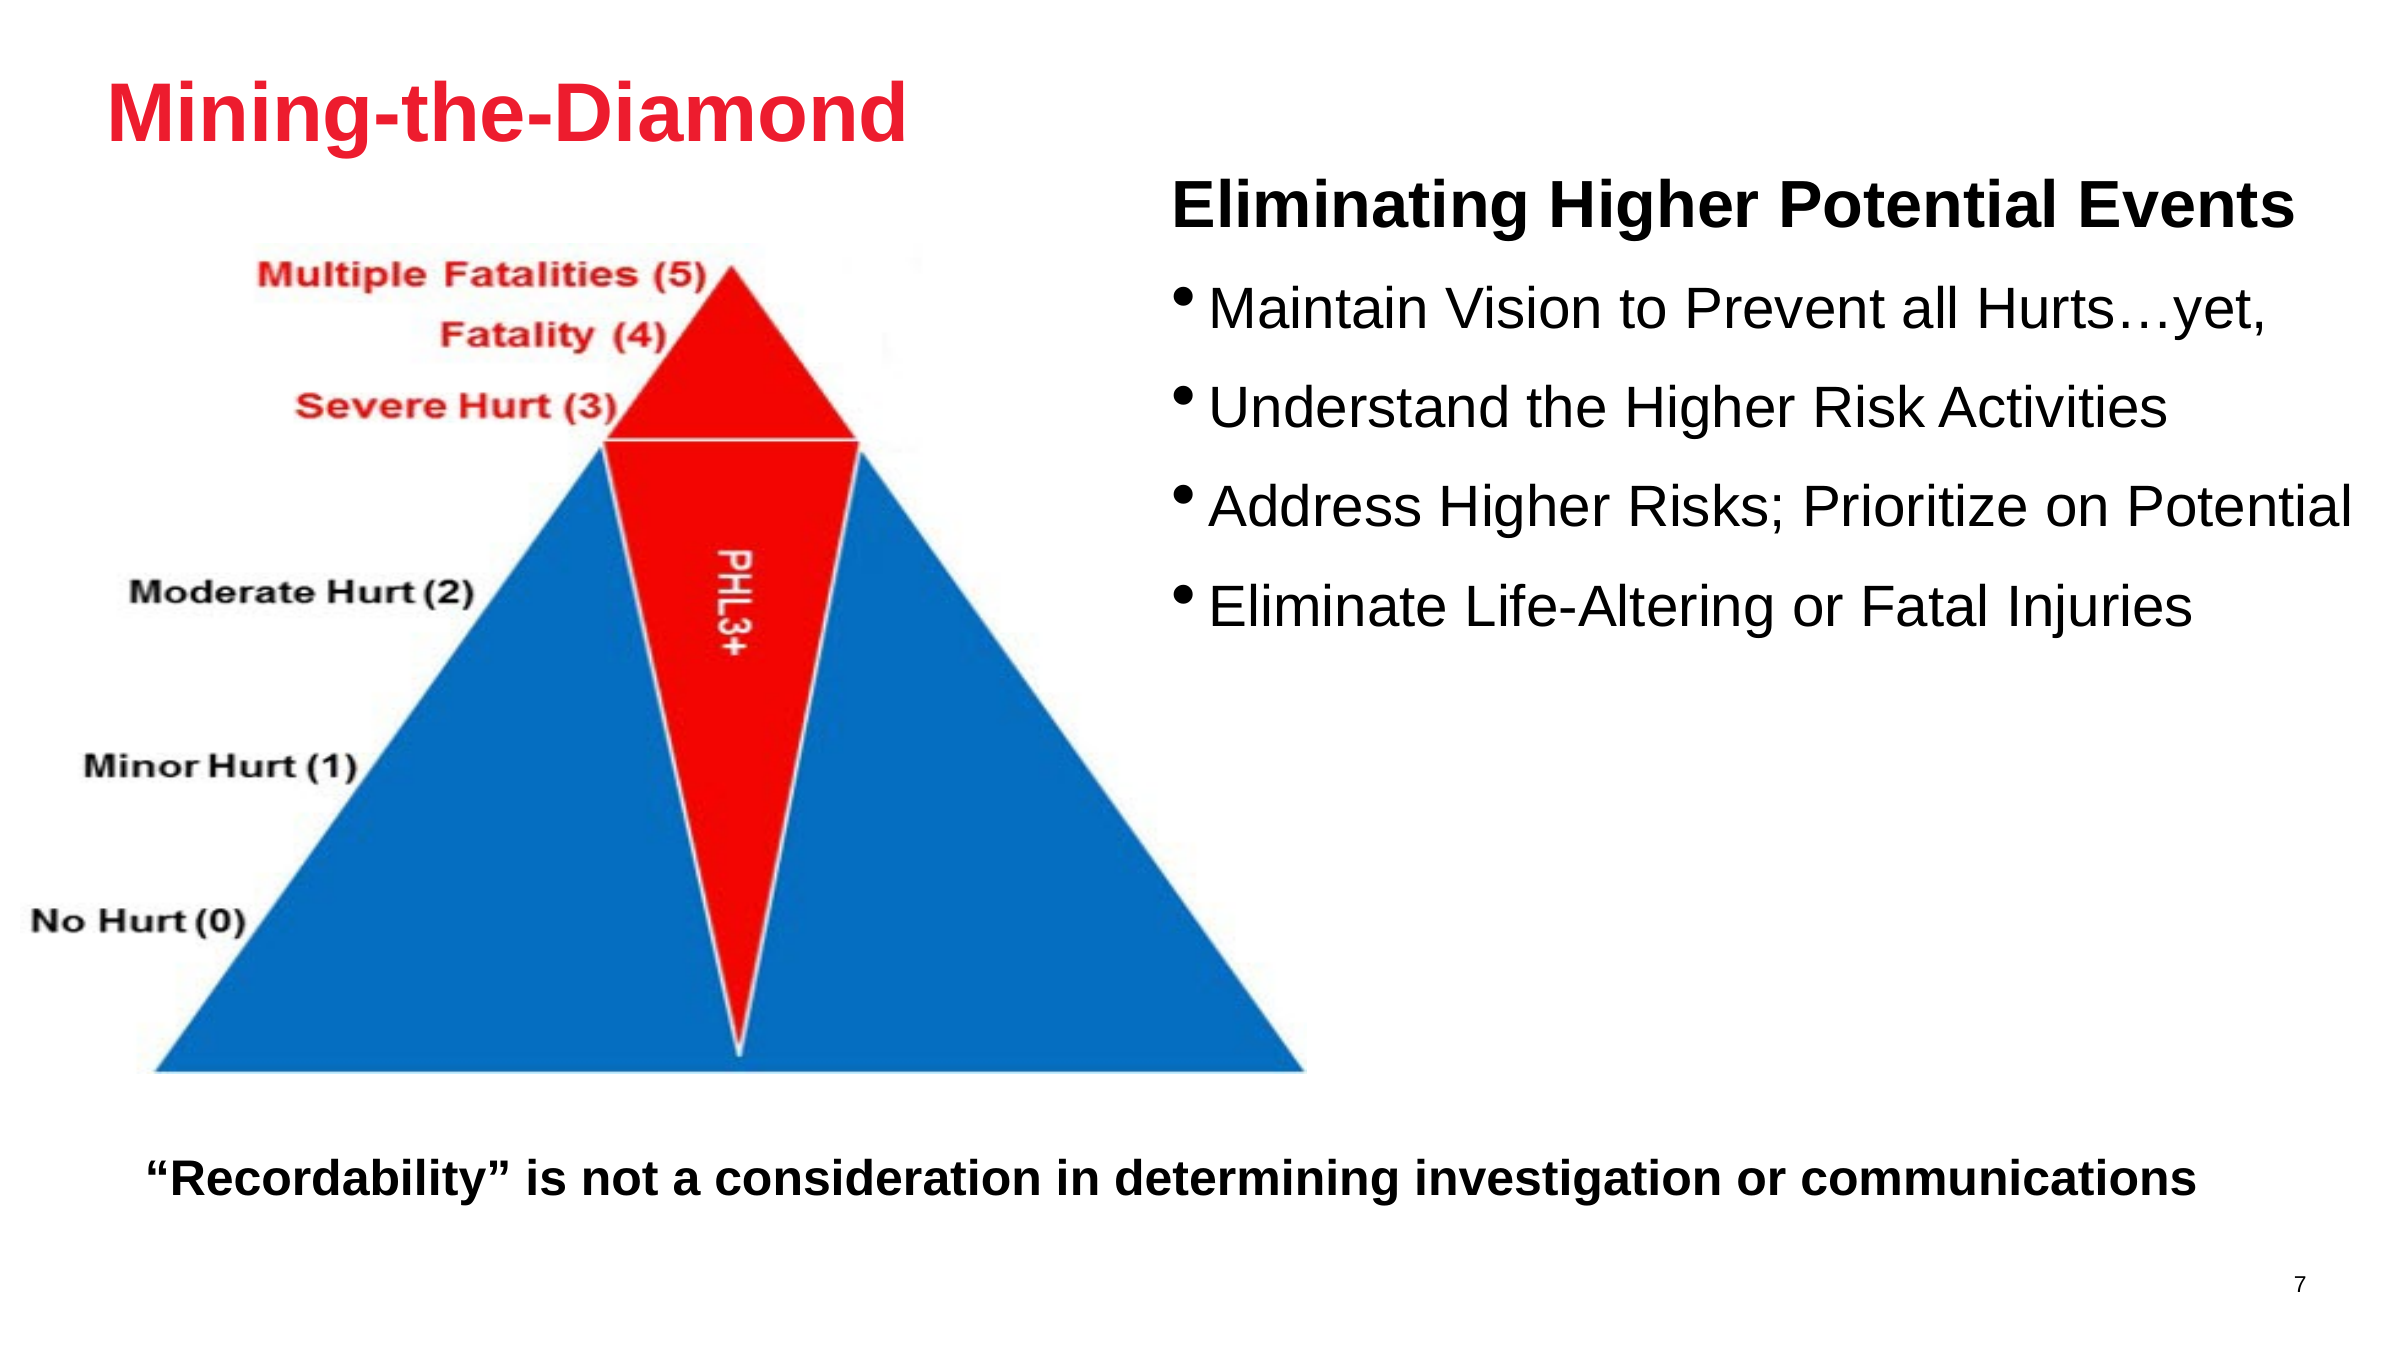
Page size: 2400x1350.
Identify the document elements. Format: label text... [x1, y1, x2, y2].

text_box Eliminating Higher Potential Events Maintain Vision to Prevent all Hurts…yet, Understand the Higher Risk Activities Address Higher Risks; Prioritize on Potential Eliminate Life-Altering or Fatal Injuries [1156, 153, 2398, 745]
text_box “Recordability” is not a consideration in determining investigation or communications [111, 1137, 2319, 1213]
picture [20, 242, 1307, 1074]
title Mining-the-Diamond [106, 57, 2319, 208]
